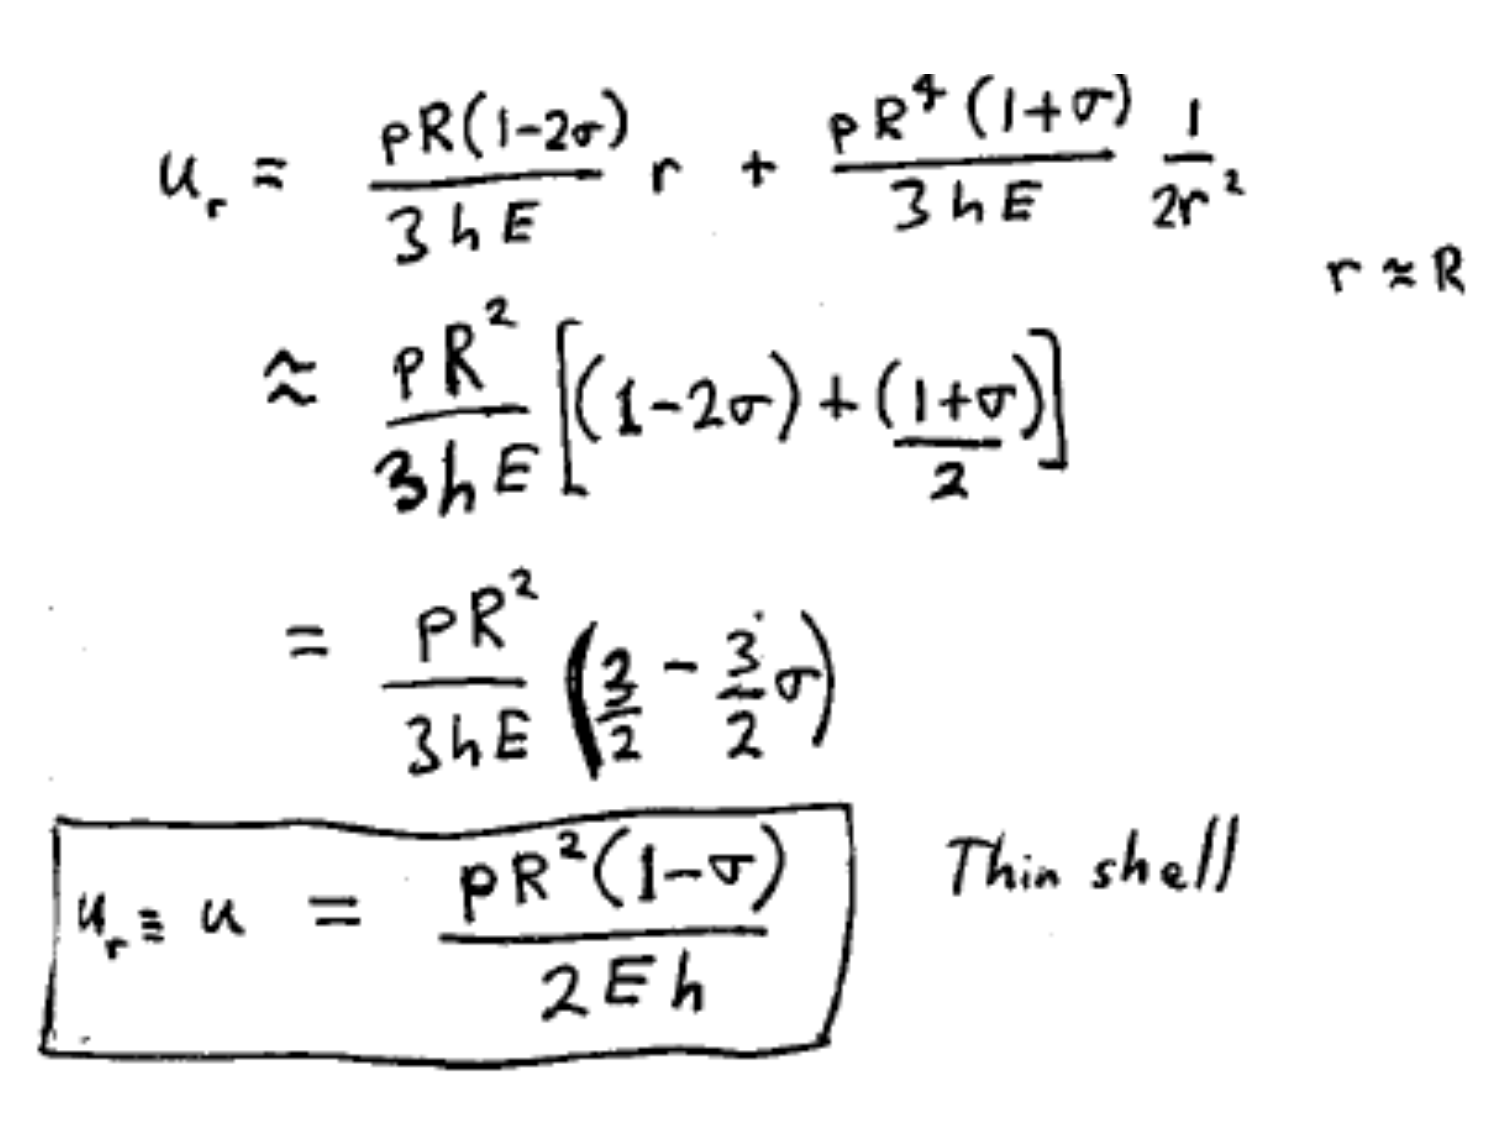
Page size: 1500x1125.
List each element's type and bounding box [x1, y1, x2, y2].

picture [5, 74, 1488, 1076]
